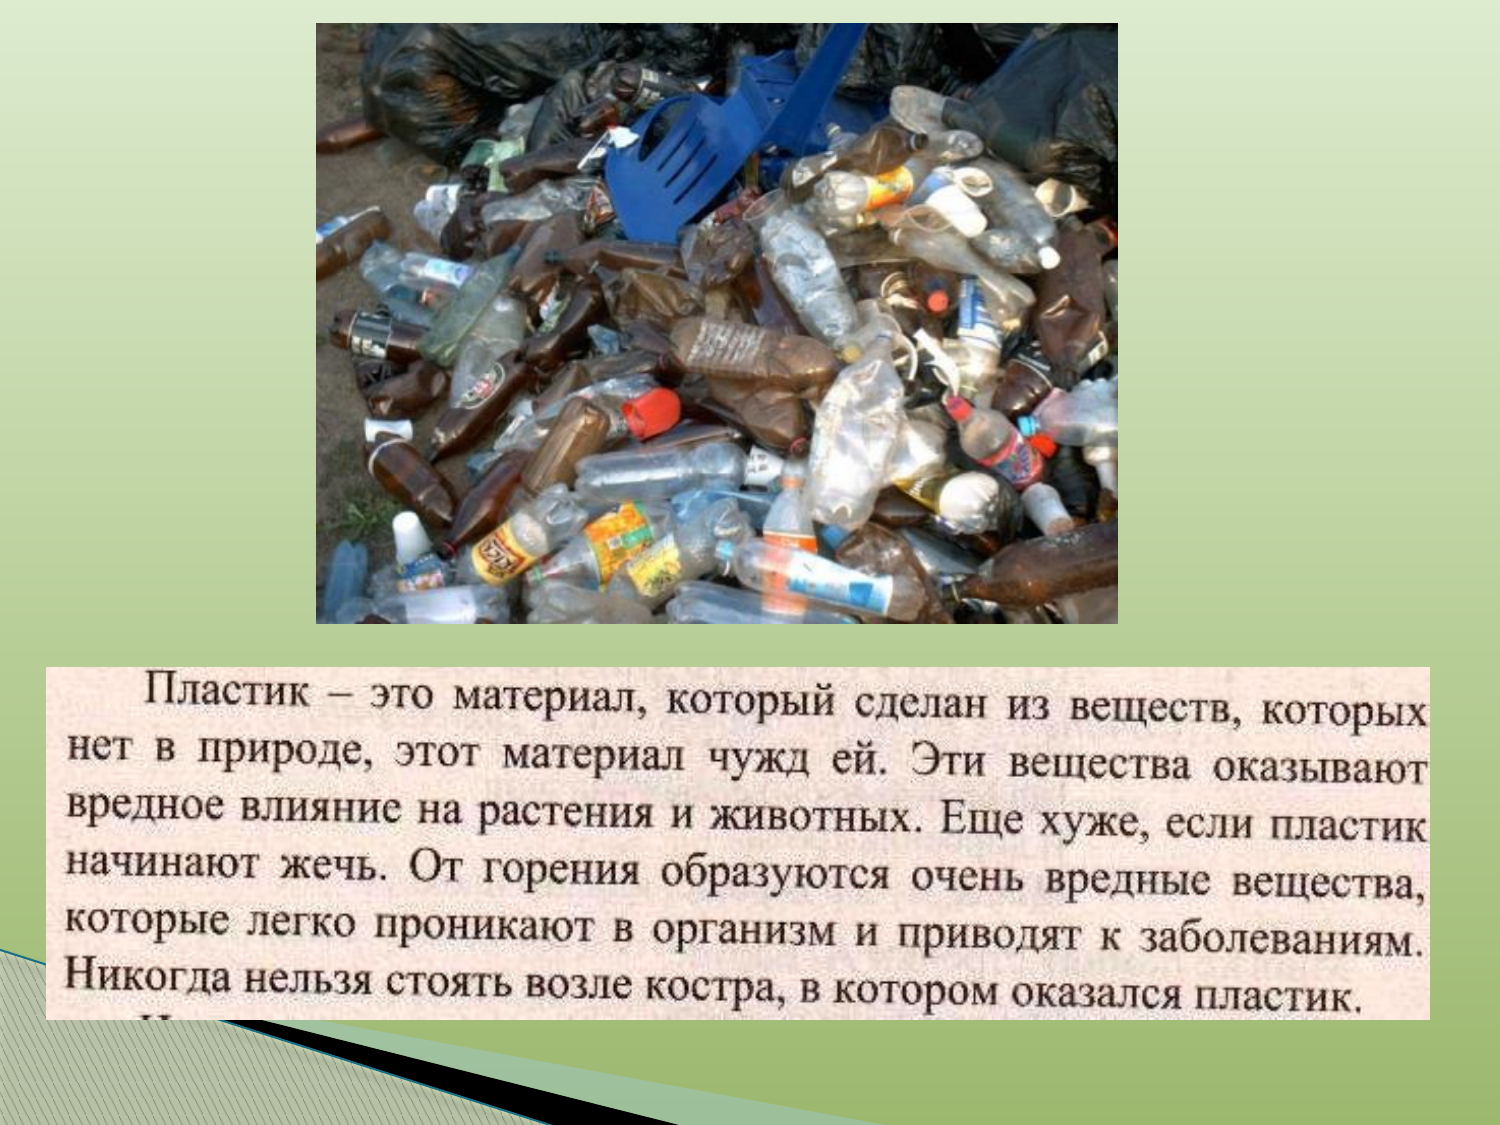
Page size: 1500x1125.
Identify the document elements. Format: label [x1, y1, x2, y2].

picture [46, 667, 1430, 1020]
picture [316, 23, 1118, 625]
